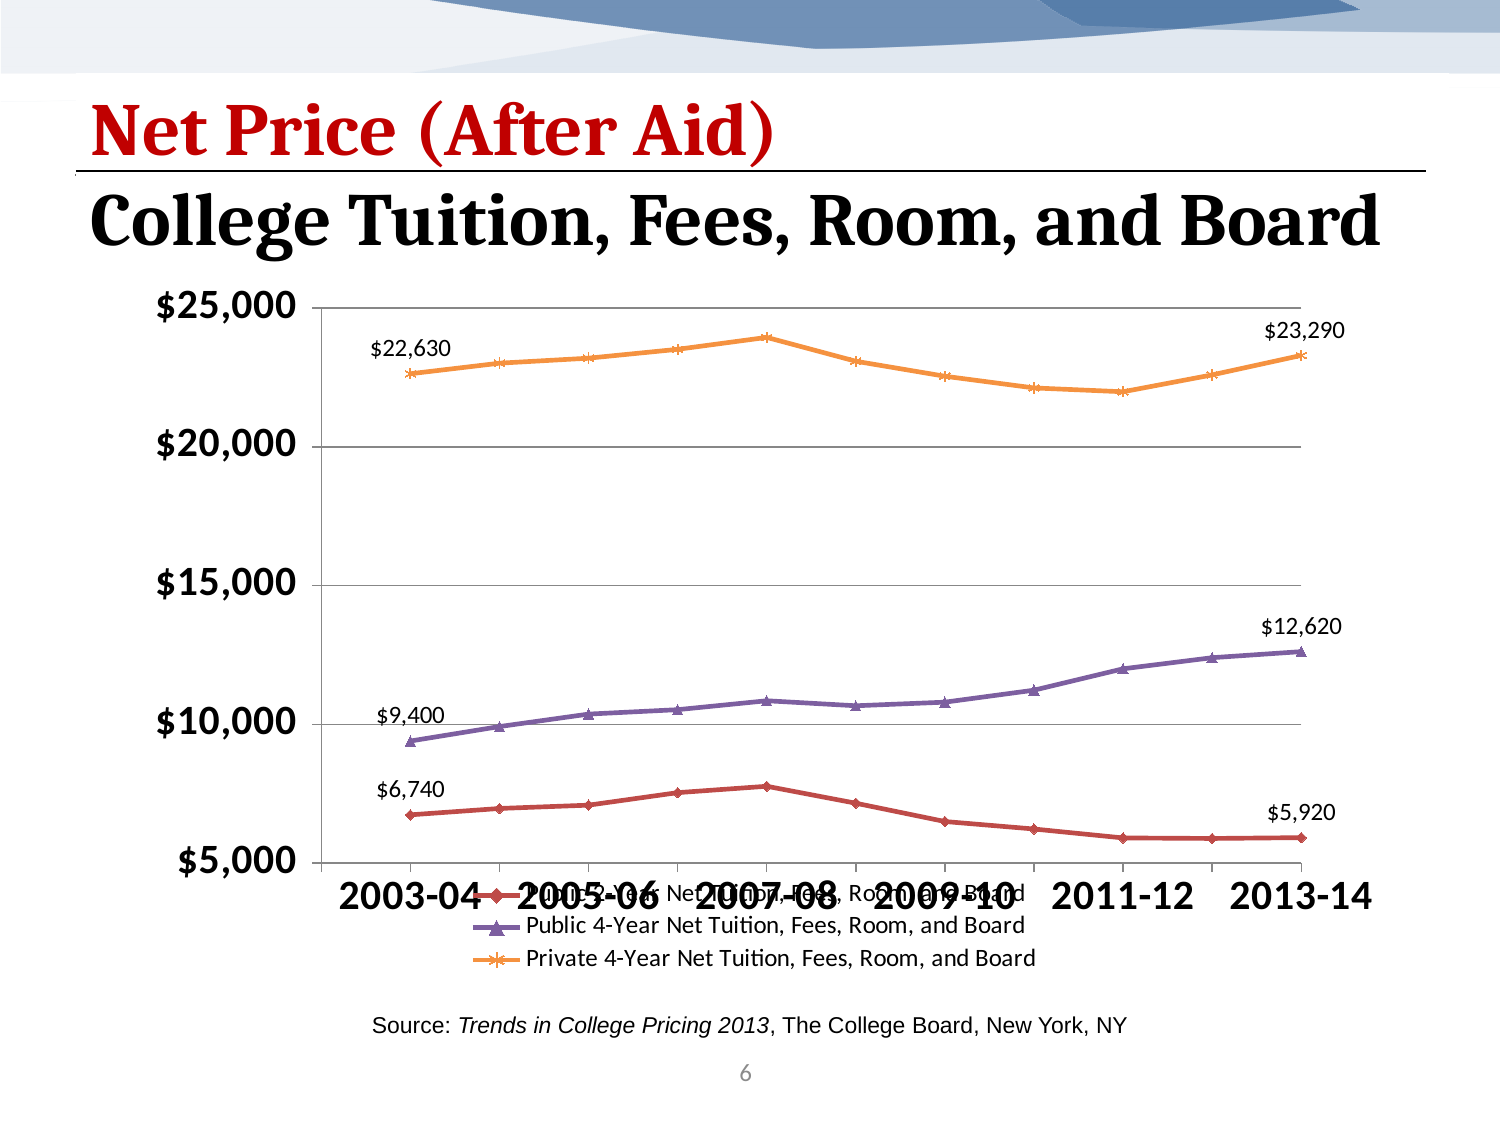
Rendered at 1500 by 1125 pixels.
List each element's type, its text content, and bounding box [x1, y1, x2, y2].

chart [119, 272, 1400, 983]
text_box Source: Trends in College Pricing 2013, The College Board, New York, NY [0, 975, 1500, 1045]
text_box Net Price (After Aid) College Tuition, Fees, Room, and Board [75, 73, 1450, 254]
slide_number 6 [608, 1045, 884, 1125]
